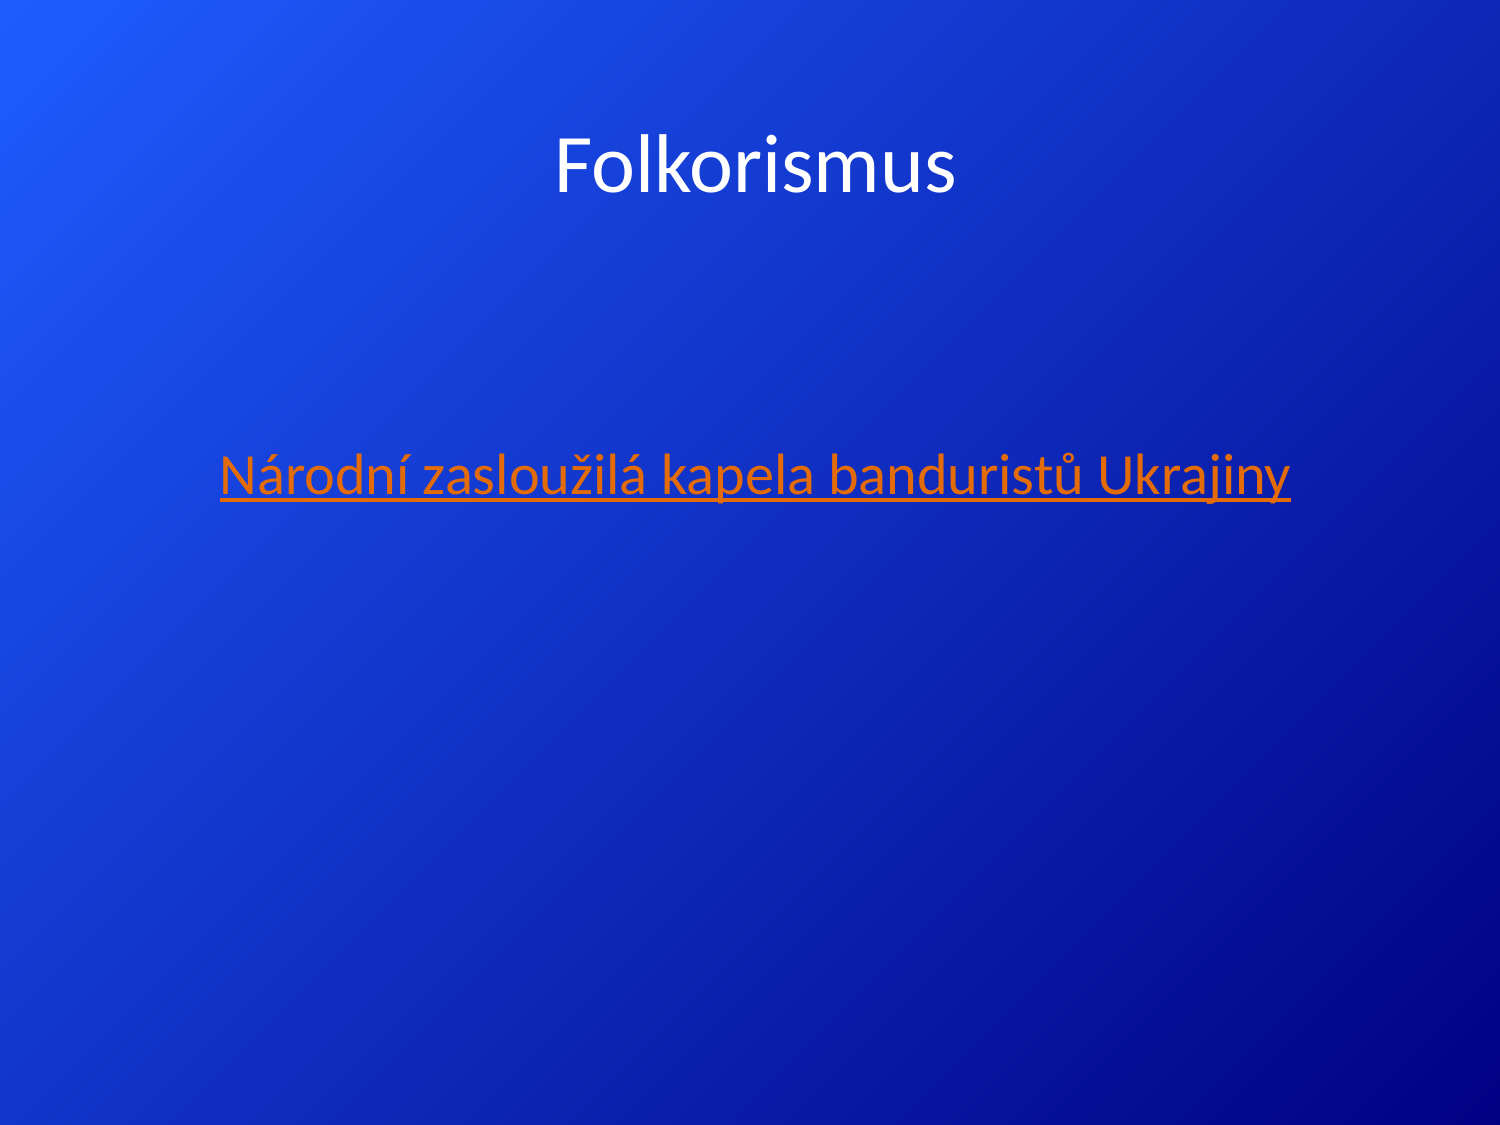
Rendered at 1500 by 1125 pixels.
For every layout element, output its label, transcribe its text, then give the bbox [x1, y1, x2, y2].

text_box Národní zasloužilá kapela banduristů Ukrajiny [205, 428, 1307, 514]
text_box Folkorismus [539, 101, 972, 217]
